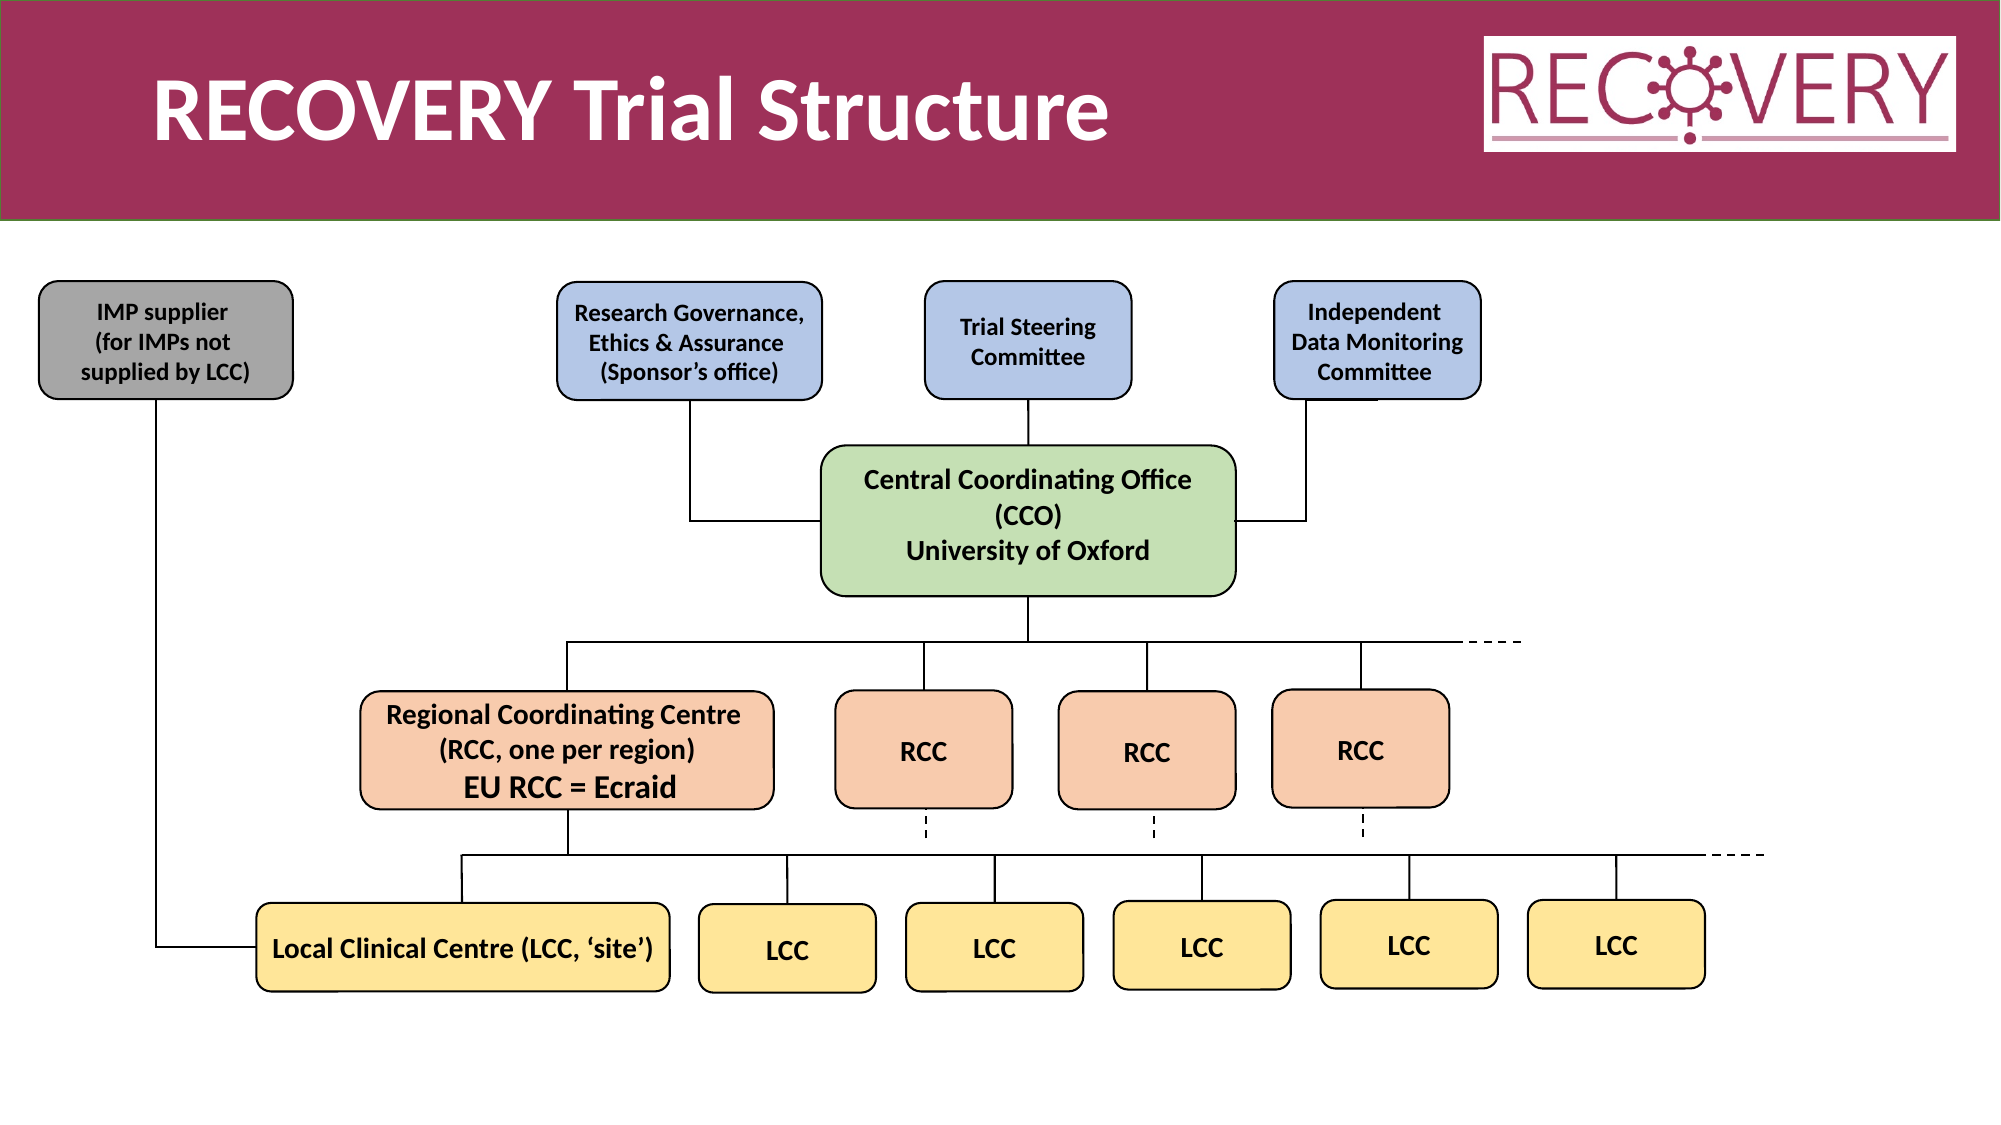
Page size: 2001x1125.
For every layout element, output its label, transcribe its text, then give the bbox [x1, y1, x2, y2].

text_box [1234, 400, 1378, 521]
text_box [692, 392, 813, 529]
text_box Research Governance, Ethics & Assurance (Sponsor’s office) [556, 280, 824, 402]
text_box LCC [697, 903, 878, 994]
text_box LCC [1526, 898, 1707, 990]
text_box IMP supplier (for IMPs not supplied by LCC) [37, 280, 295, 401]
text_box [0, 623, 481, 724]
text_box Regional Coordinating Centre (RCC, one per region) EU RCC = Ecraid [359, 690, 775, 811]
picture [1863, 36, 1957, 152]
title RECOVERY Trial Structure [137, 2, 1863, 220]
text_box Trial Steering Committee [923, 280, 1133, 401]
text_box Central Coordinating Office (CCO) University of Oxford [819, 444, 1237, 598]
text_box RCC [834, 689, 1014, 810]
text_box LCC [1319, 898, 1499, 990]
text_box RCC [1271, 688, 1451, 809]
text_box LCC [905, 901, 1085, 993]
text_box Local Clinical Centre (LCC, ‘site’) [255, 901, 671, 993]
text_box RCC [1057, 690, 1237, 811]
text_box LCC [1112, 899, 1292, 991]
text_box Independent Data Monitoring Committee [1273, 280, 1482, 401]
